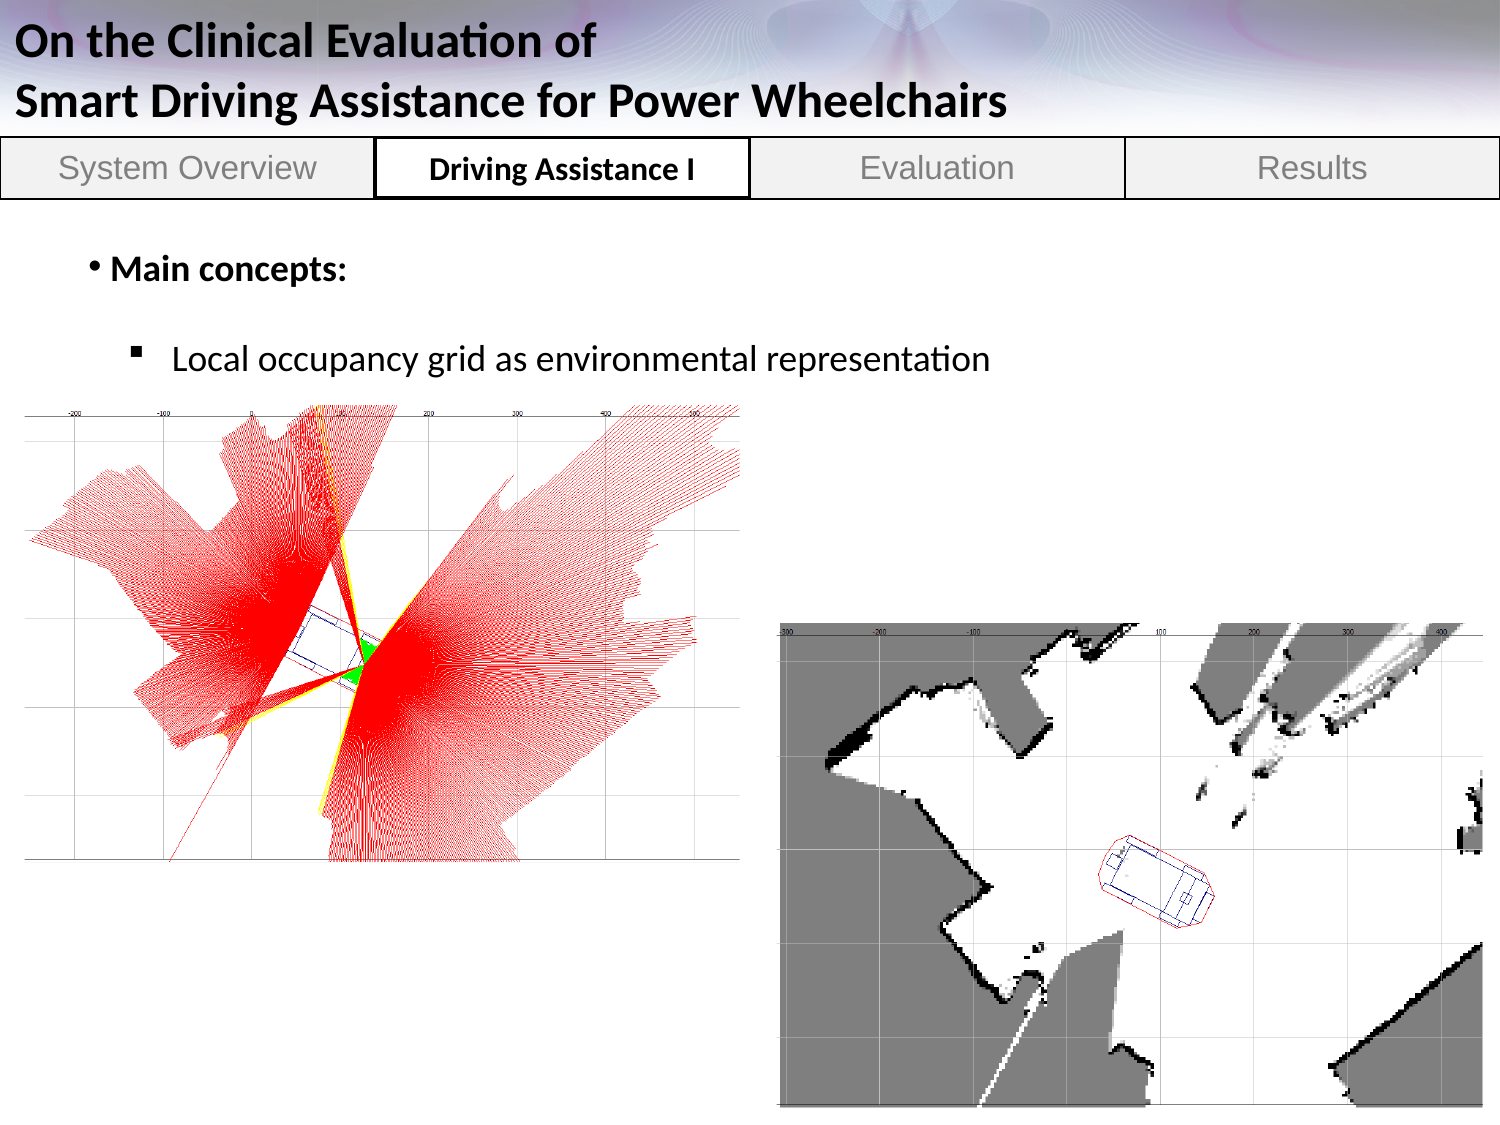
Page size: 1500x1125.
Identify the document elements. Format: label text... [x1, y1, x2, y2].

picture [776, 623, 1484, 1108]
table_header Evaluation [751, 138, 1124, 198]
table_header Results [1126, 138, 1499, 198]
text_box Driving Assistance I [374, 137, 750, 198]
picture [24, 405, 740, 864]
table_header System Overview [1, 138, 374, 198]
text_box Main concepts: Local occupancy grid as environmental representation [73, 236, 1007, 386]
